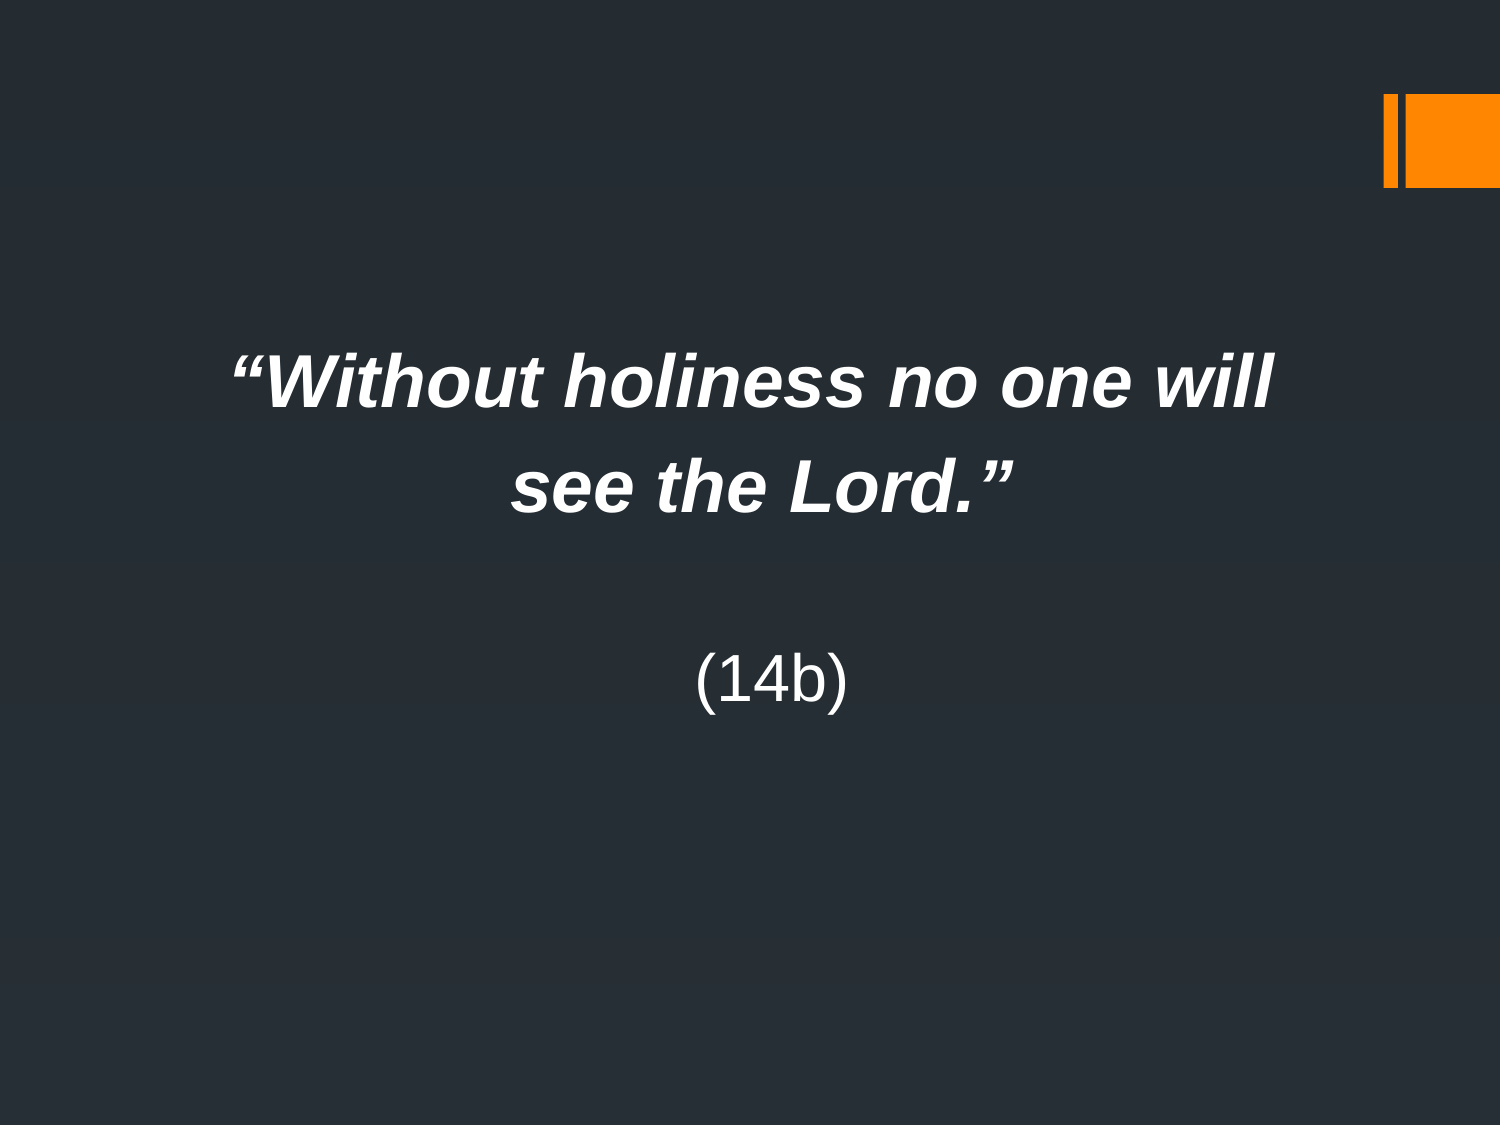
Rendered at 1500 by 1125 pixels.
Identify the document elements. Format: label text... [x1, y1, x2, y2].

list “Without holiness no one will see the Lord.” (14b) [75, 200, 1463, 1100]
